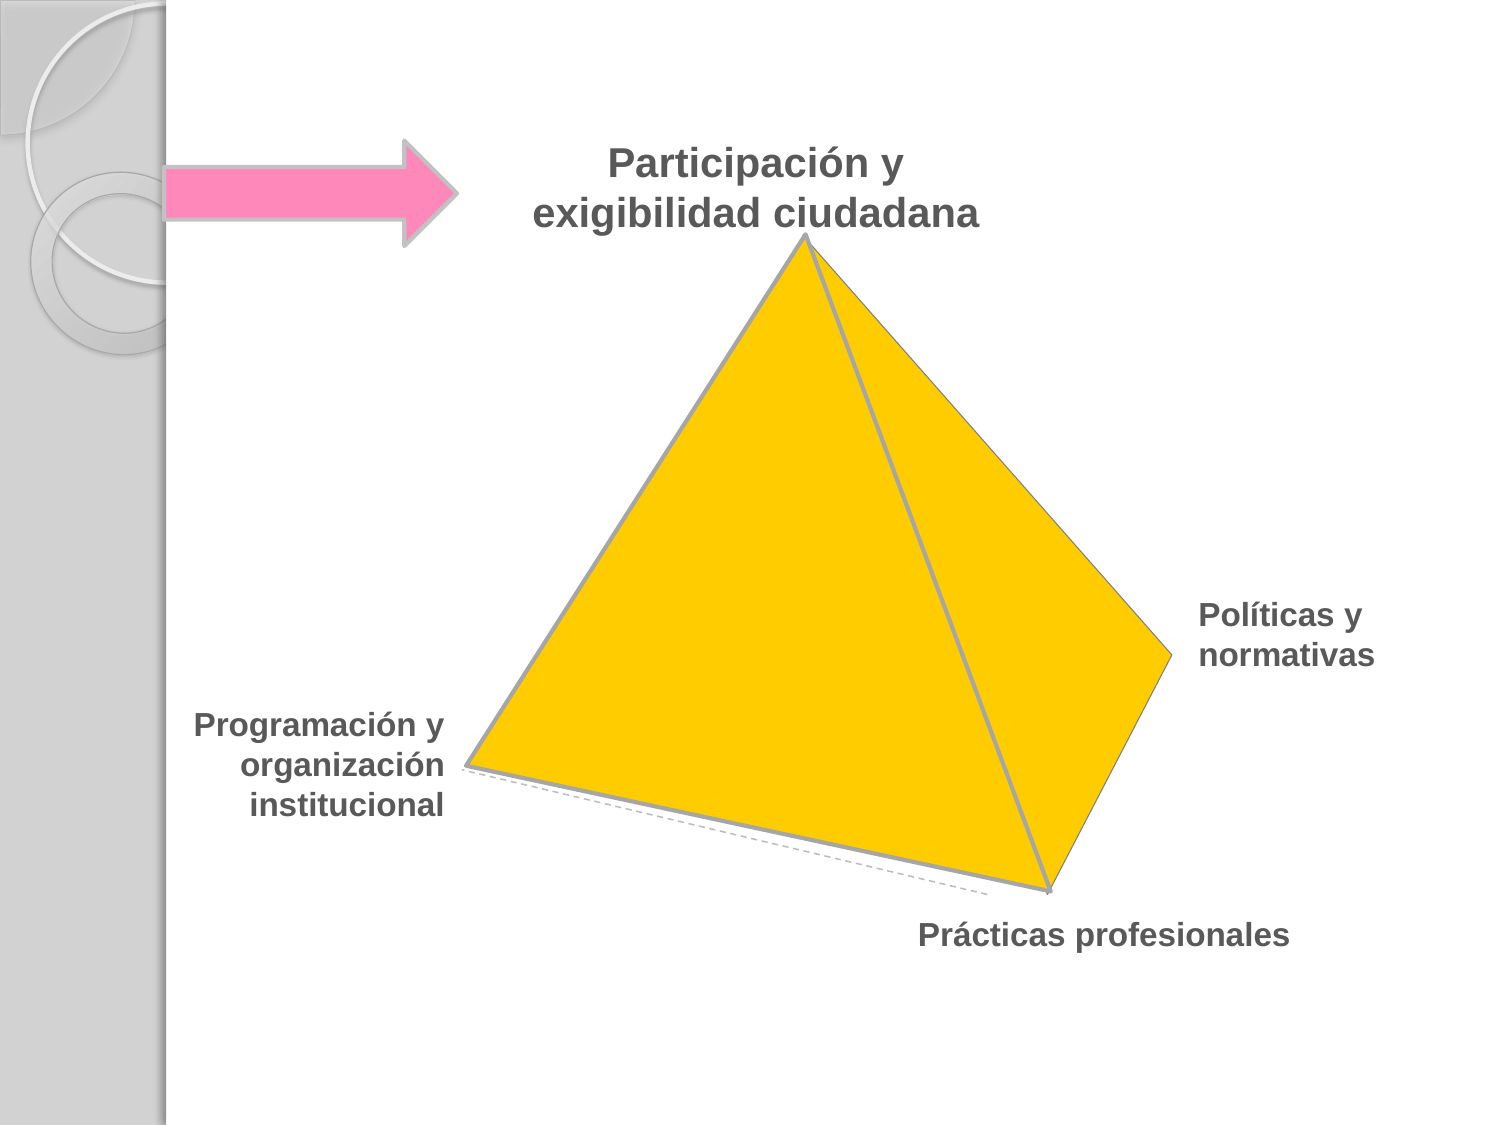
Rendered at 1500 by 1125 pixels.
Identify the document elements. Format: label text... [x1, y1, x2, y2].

text_box [536, 244, 964, 651]
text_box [461, 654, 1173, 770]
text_box Prácticas profesionales [903, 905, 1336, 961]
text_box [161, 138, 460, 248]
text_box Políticas y normativas [1183, 585, 1430, 681]
text_box Participación y exigibilidad ciudadana [492, 128, 1020, 244]
text_box Programación y organización institucional [117, 695, 460, 831]
text_box [1013, 783, 1108, 889]
text_box [536, 783, 1053, 894]
text_box [812, 244, 1173, 652]
